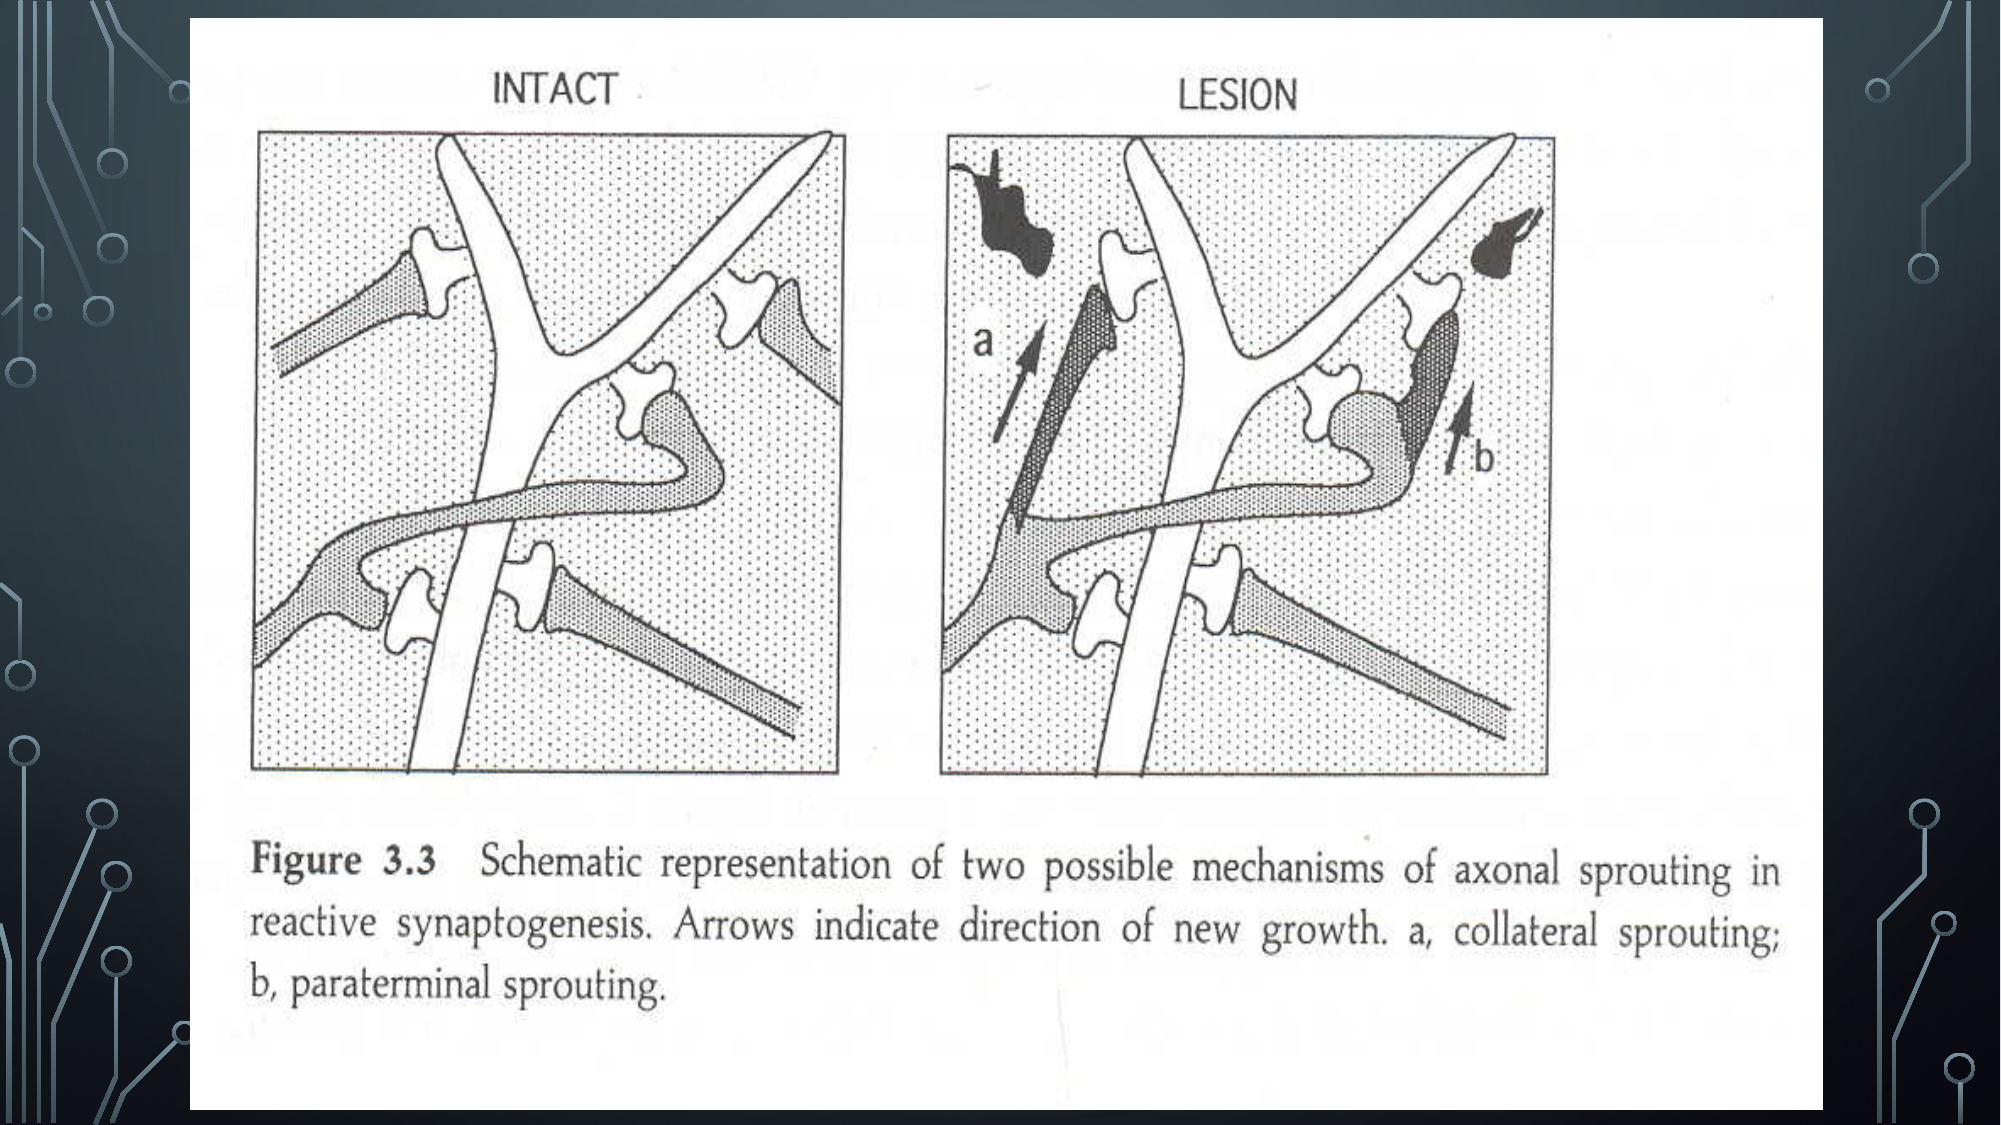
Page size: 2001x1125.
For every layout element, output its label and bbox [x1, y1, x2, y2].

picture [190, 18, 1823, 1110]
